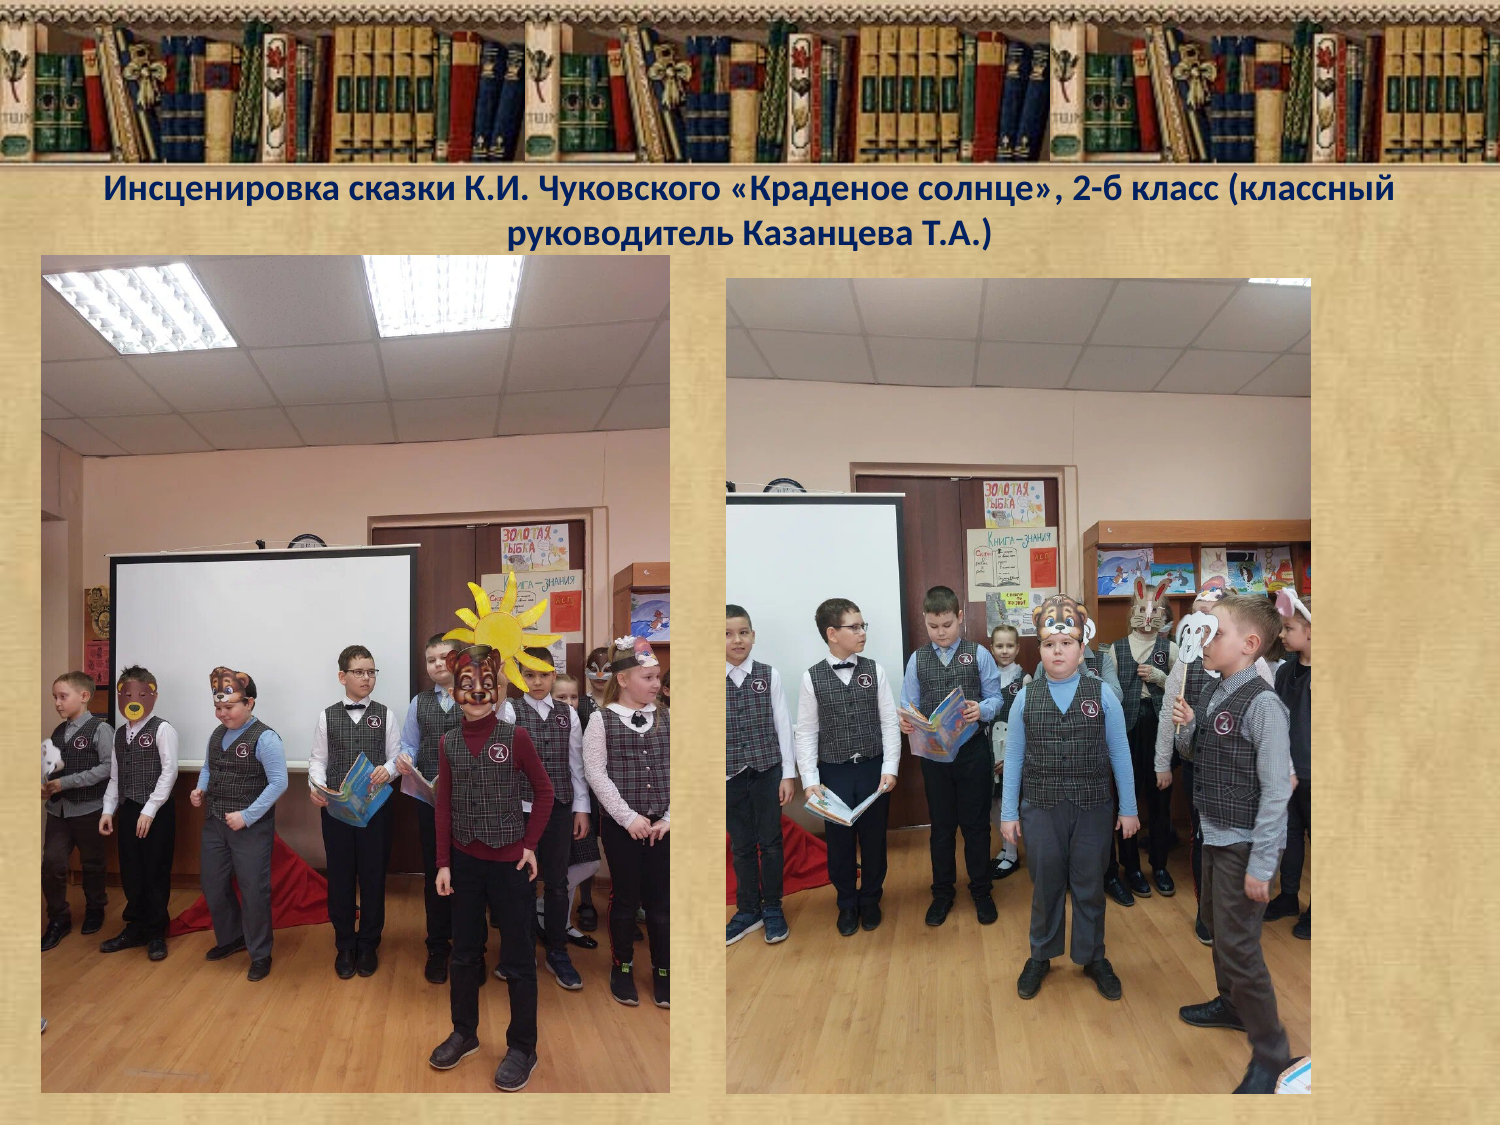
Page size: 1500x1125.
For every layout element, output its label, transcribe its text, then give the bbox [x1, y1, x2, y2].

picture [0, 0, 1500, 160]
title Инсценировка сказки К.И. Чуковского «Краденое солнце», 2-б класс (классный руководитель Казанцева Т.А.) [0, 160, 1500, 256]
picture [0, 255, 1500, 1125]
